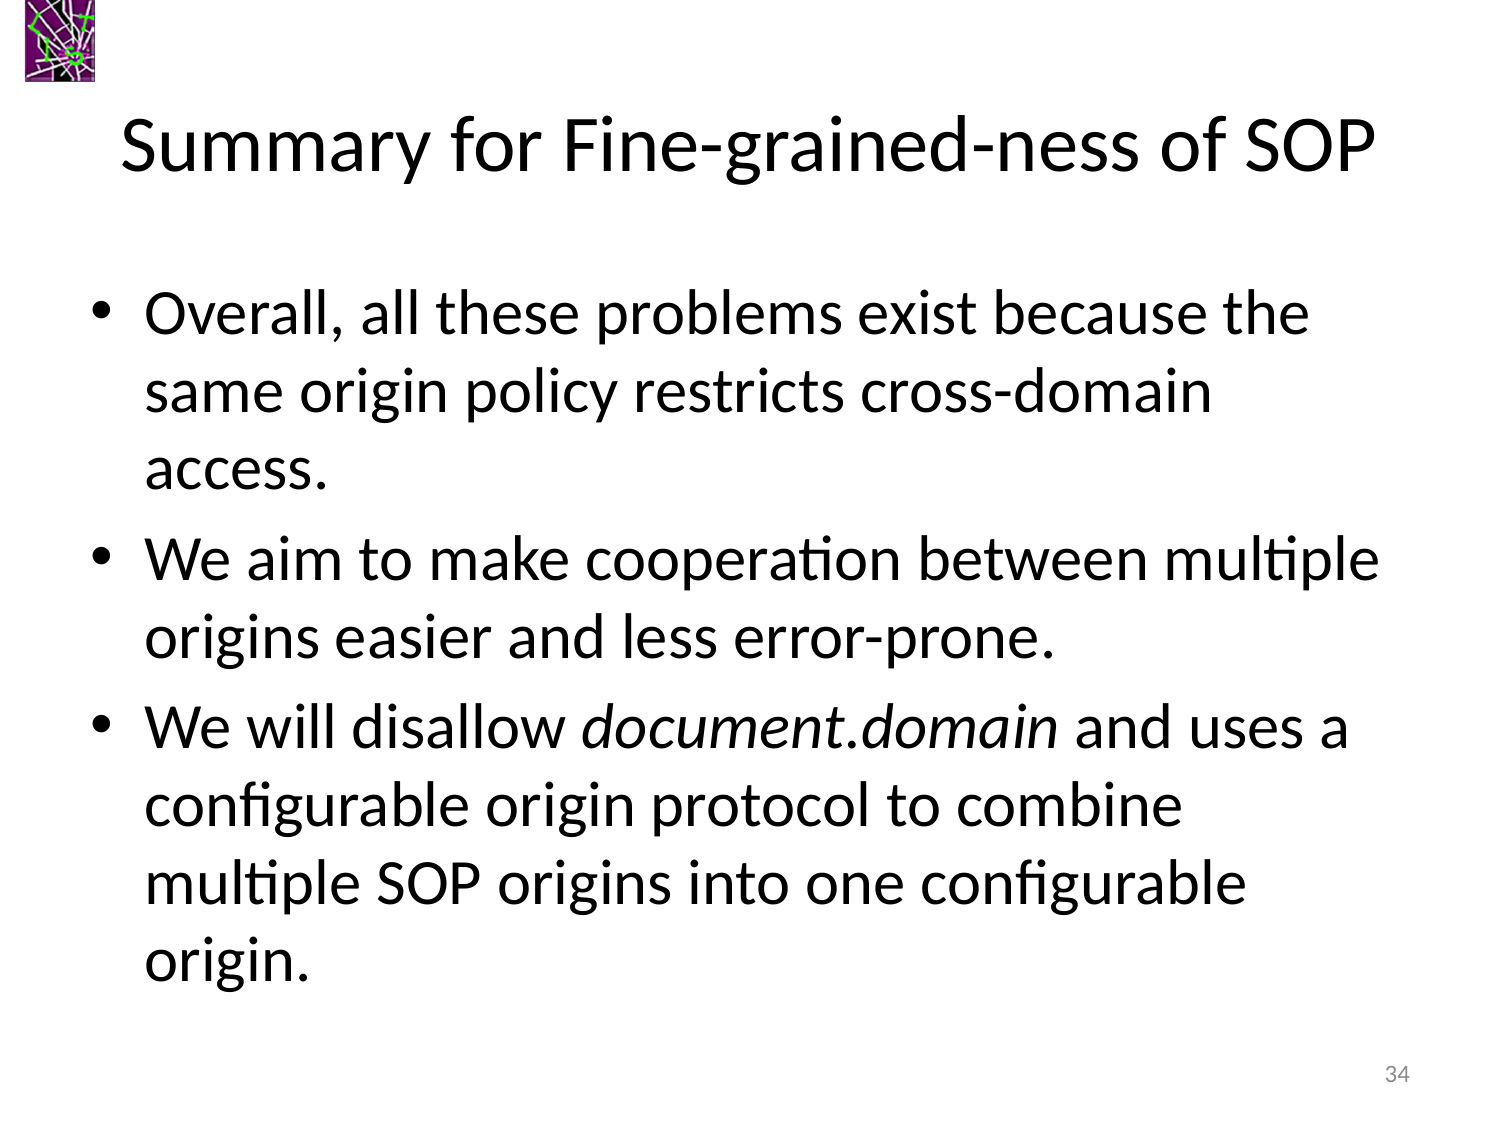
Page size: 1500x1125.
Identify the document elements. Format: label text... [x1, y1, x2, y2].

slide_number 34 [1074, 1042, 1425, 1103]
title Summary for Fine-grained-ness of SOP [75, 45, 1425, 233]
picture [24, 0, 95, 82]
list Overall, all these problems exist because the same origin policy restricts cross-domain access. We aim to make cooperation between multiple origins easier and less error-prone. We will disallow document.domain and uses a configurable origin protocol to combine multiple SOP origins into one configurable origin. [75, 262, 1425, 1005]
